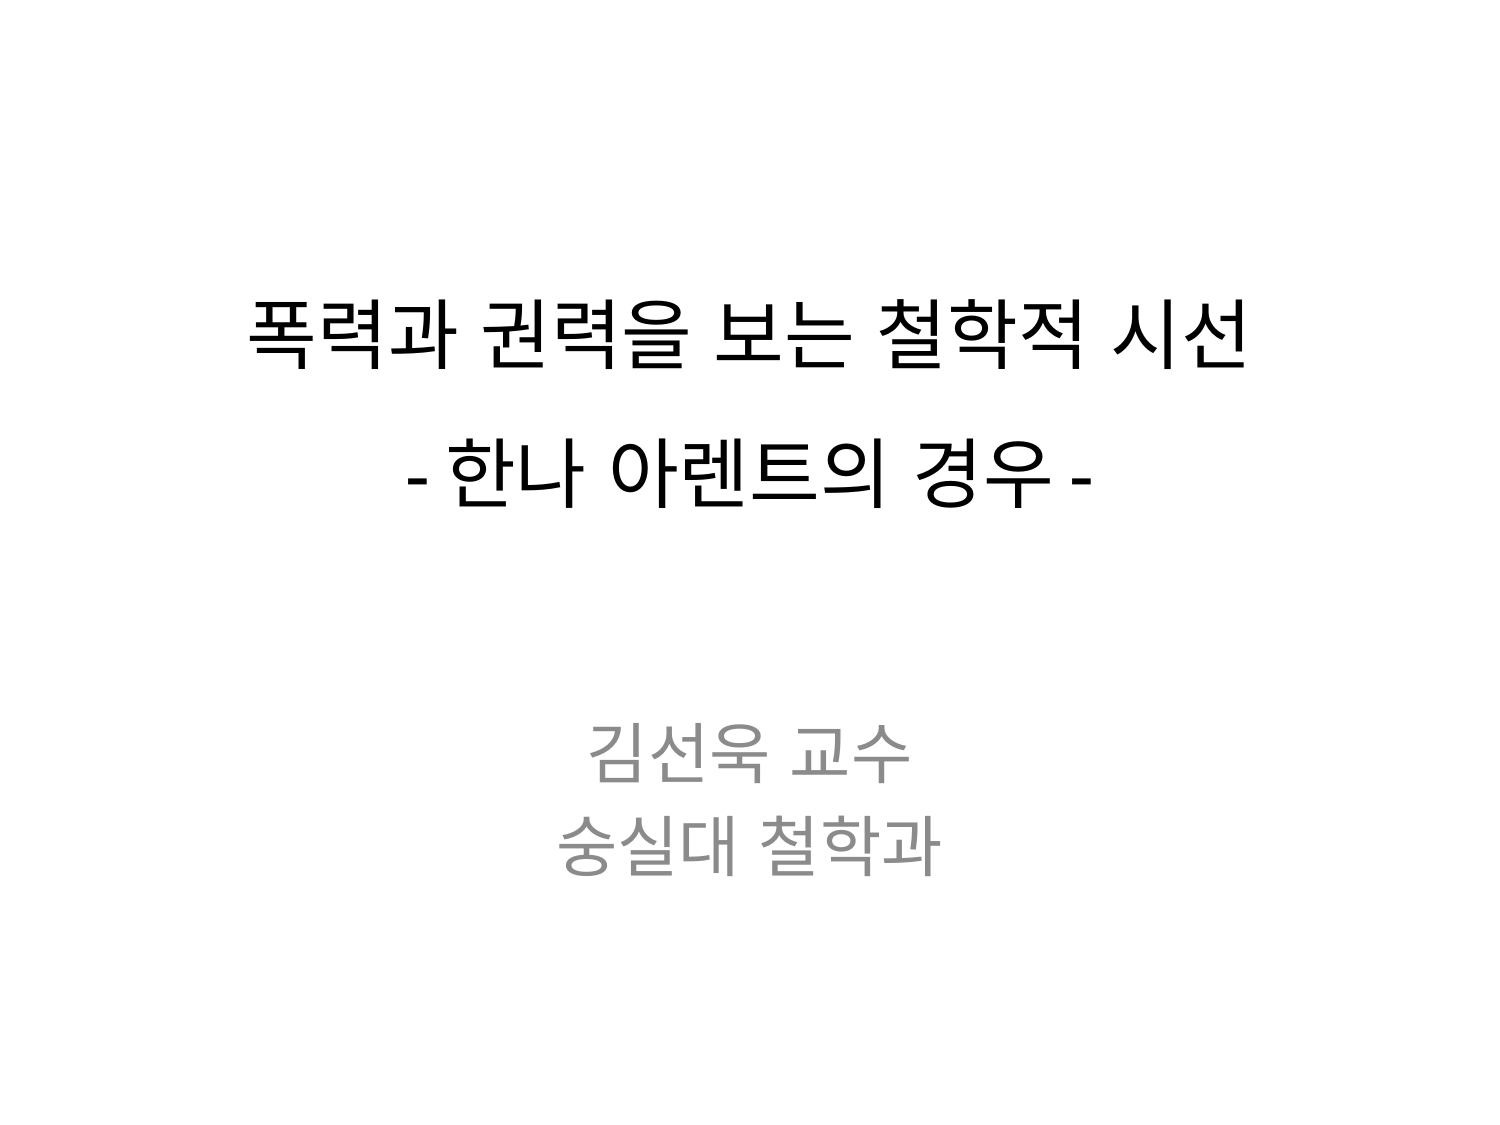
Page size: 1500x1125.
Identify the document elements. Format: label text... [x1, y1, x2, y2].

title 폭력과 권력을 보는 철학적 시선 -한나 아렌트의 경우- [112, 231, 1388, 528]
subtitle 김선욱 교수 숭실대 철학과 [225, 704, 1275, 925]
